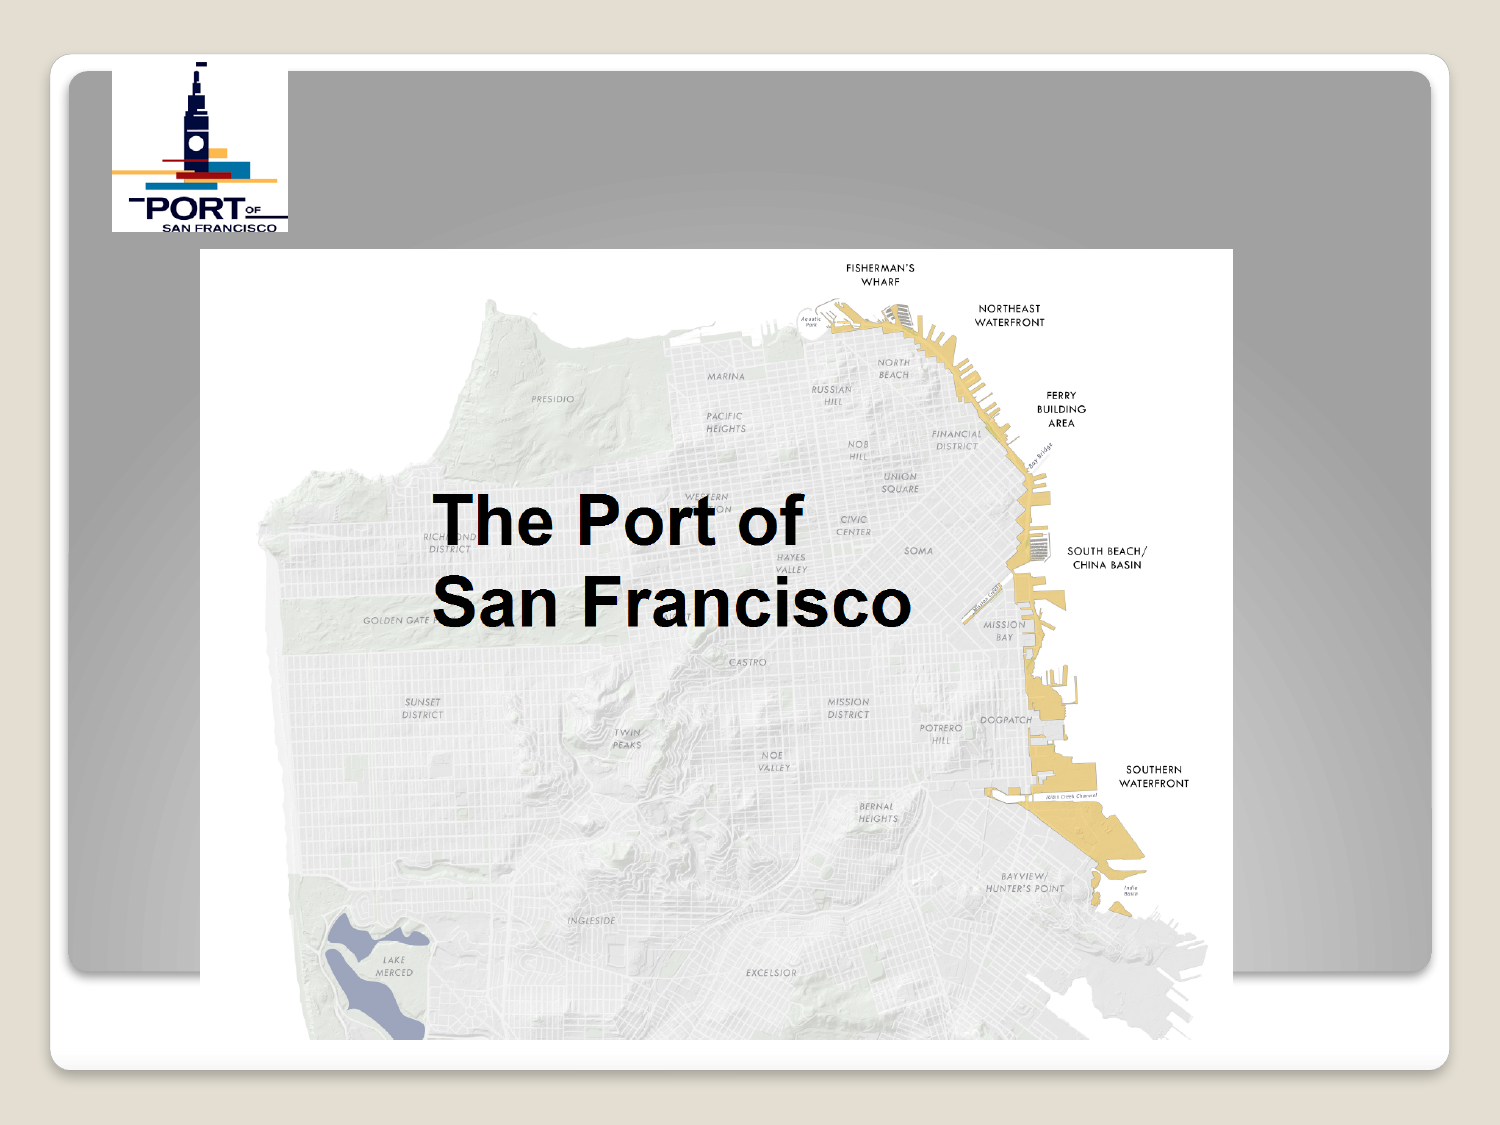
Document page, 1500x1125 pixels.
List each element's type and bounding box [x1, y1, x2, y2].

picture [112, 62, 288, 233]
picture [199, 249, 1233, 1041]
